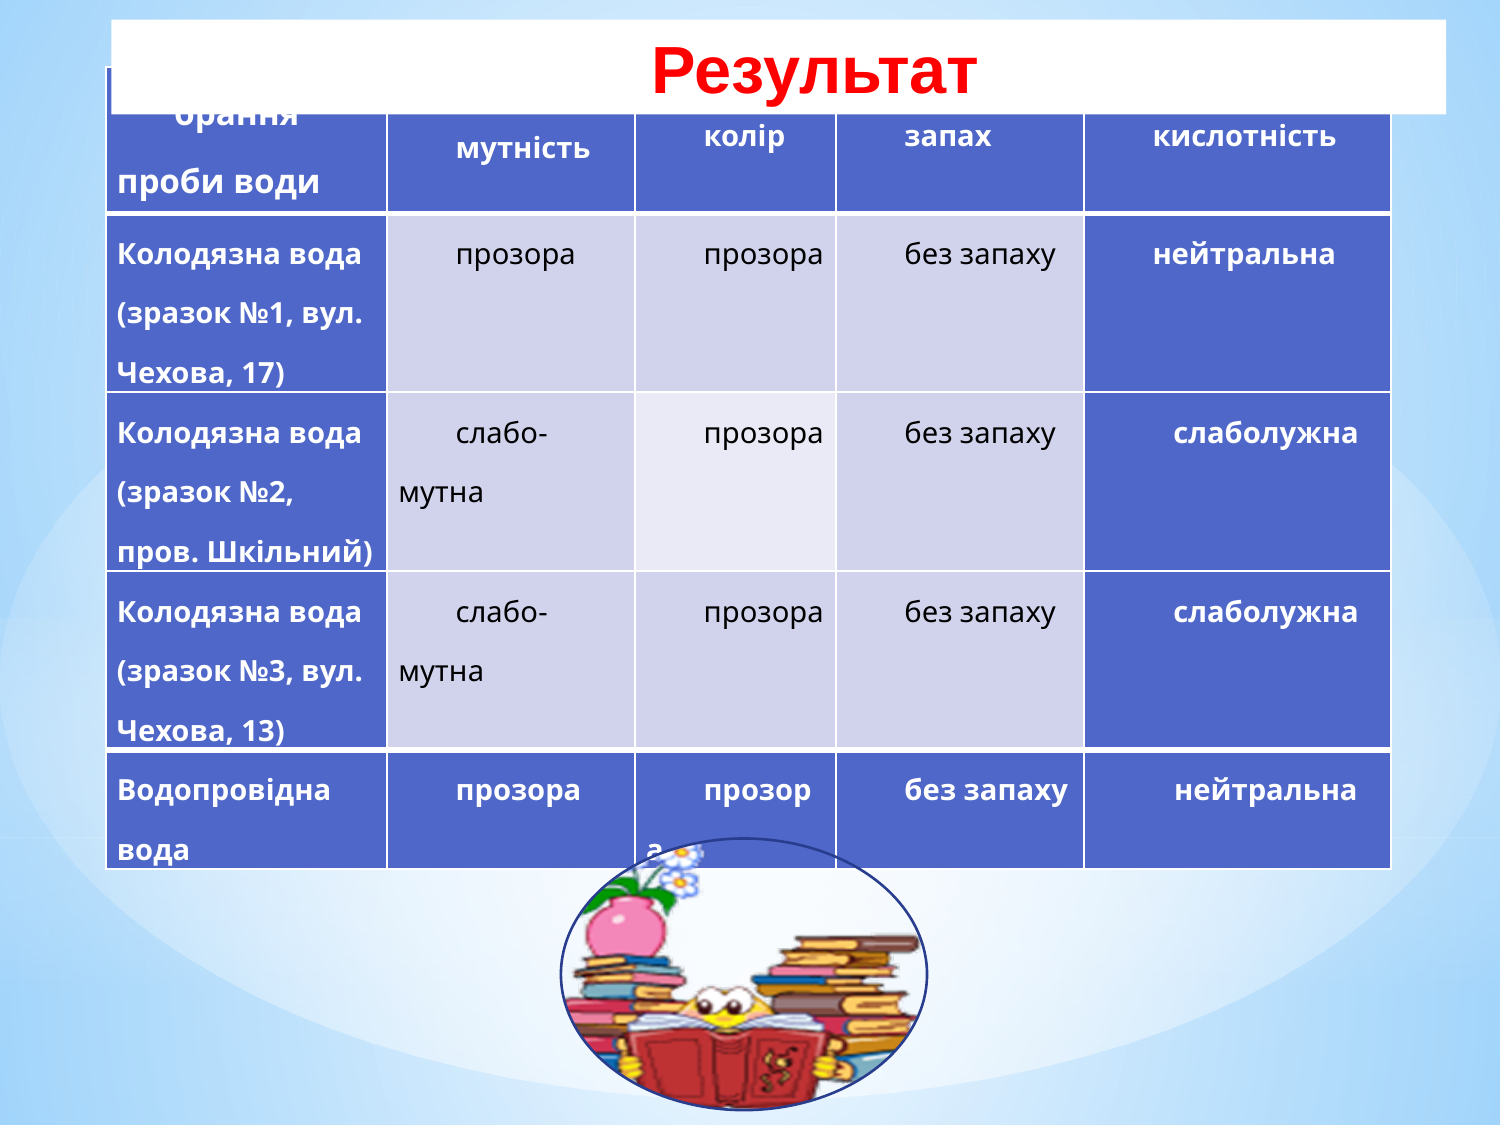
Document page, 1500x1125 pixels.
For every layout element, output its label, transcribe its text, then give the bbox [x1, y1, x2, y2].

table_cell Колодязна вода (зразок №1, вул. Чехова, 17) [107, 216, 386, 391]
table_header брання проби води [107, 68, 386, 211]
table_cell Водопровідна вода [107, 753, 386, 868]
table_cell без запаху [837, 393, 1083, 570]
table_cell прозора [636, 753, 835, 862]
table_header колір [636, 115, 835, 211]
table_cell прозора [636, 572, 835, 747]
text_box [559, 837, 929, 1112]
table_header кислотність [1085, 115, 1390, 211]
table_cell прозора [636, 216, 835, 391]
table_cell слабо-мутна [388, 572, 634, 747]
table_cell слаболужна [1085, 393, 1390, 570]
table_header запах [837, 115, 1083, 211]
table_cell нейтральна [1085, 216, 1390, 391]
table_header мутність [388, 115, 634, 211]
table_cell прозора [388, 216, 634, 391]
table_cell Колодязна вода (зразок №2, пров. Шкільний) [107, 393, 386, 570]
table_cell слабо-мутна [388, 393, 634, 570]
table_cell без запаху [837, 572, 1083, 747]
text_box Результат [111, 19, 1447, 115]
table_cell без запаху [837, 753, 1083, 868]
table_cell нейтральна [1085, 753, 1390, 868]
table_cell слаболужна [1085, 572, 1390, 747]
table_cell Колодязна вода (зразок №3, вул. Чехова, 13) [107, 572, 386, 747]
table_cell без запаху [837, 216, 1083, 391]
table_cell прозора [388, 753, 634, 868]
table_cell прозора [636, 393, 835, 570]
